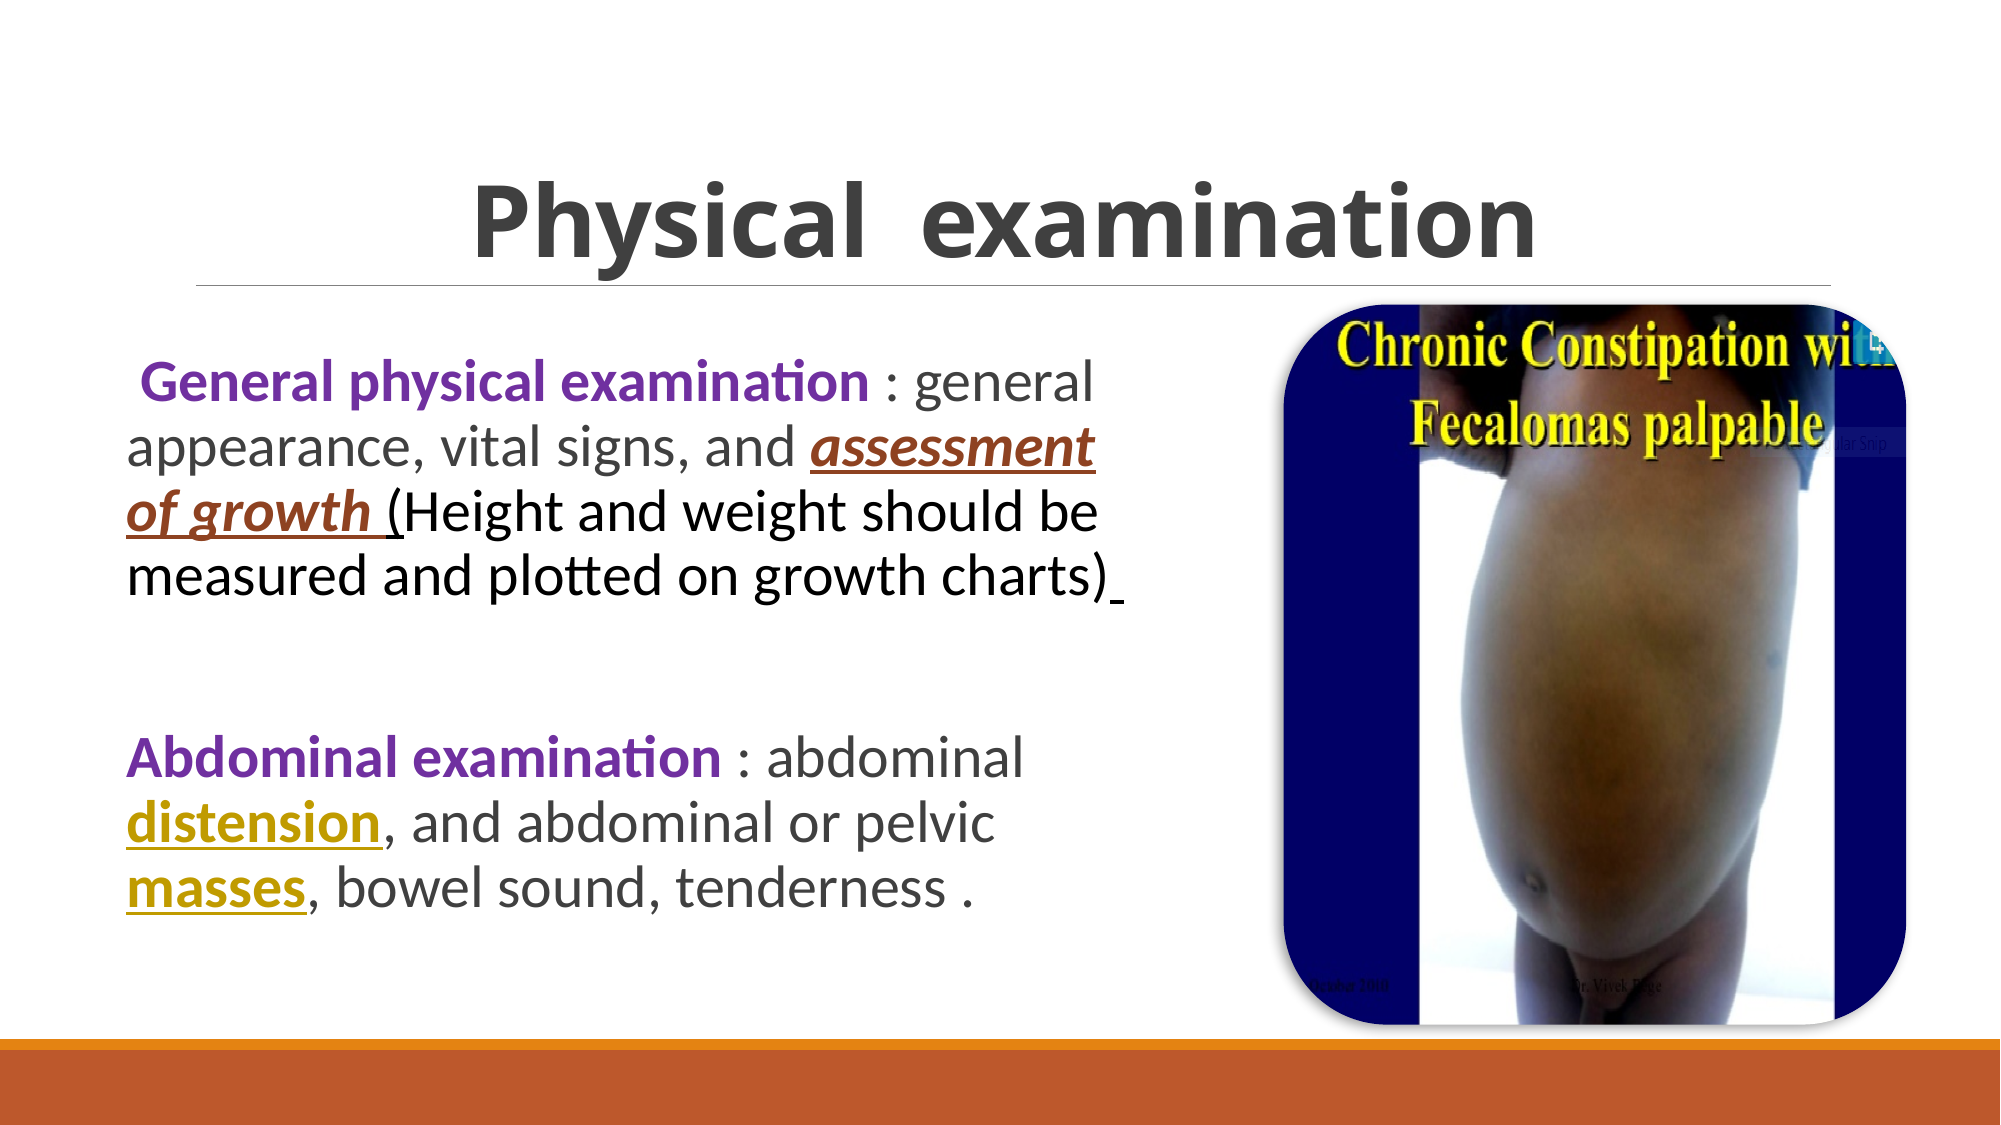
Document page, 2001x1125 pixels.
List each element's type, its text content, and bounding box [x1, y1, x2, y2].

picture [1283, 304, 1907, 1026]
title Physical examination [180, 47, 1830, 285]
list General physical examination : general appearance, vital signs, and assessment of growth (Height and weight should be measured and plotted on growth charts) Abdominal examination : abdominal distension, and abdominal or pelvic masses, bowel sound, tenderness . [111, 342, 1133, 988]
